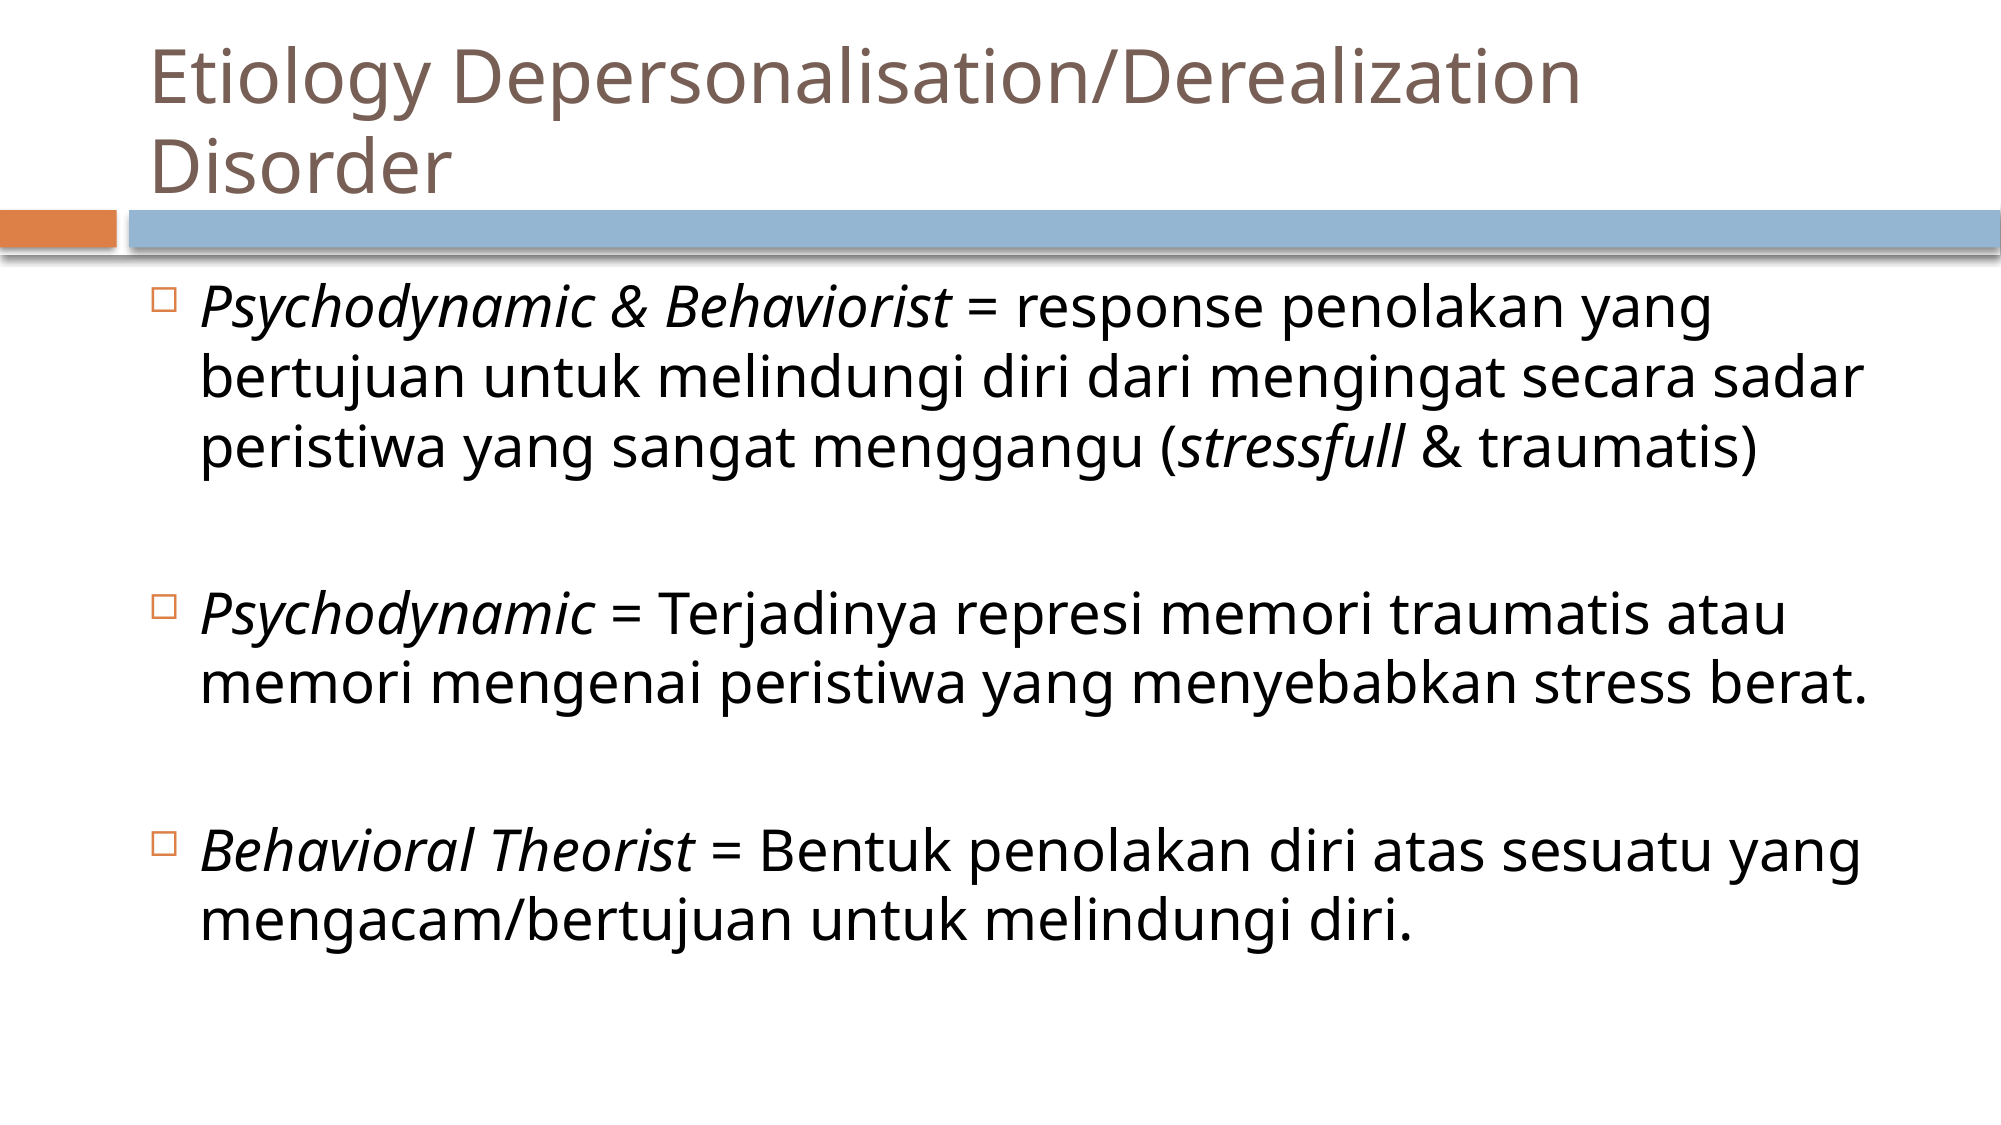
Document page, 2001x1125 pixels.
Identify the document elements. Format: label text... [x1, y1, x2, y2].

list Psychodynamic & Behaviorist = response penolakan yang bertujuan untuk melindungi diri dari mengingat secara sadar peristiwa yang sangat menggangu (stressfull & traumatis) Psychodynamic = Terjadinya represi memori traumatis atau memori mengenai peristiwa yang menyebabkan stress berat. Behavioral Theorist = Bentuk penolakan diri atas sesuatu yang mengacam/bertujuan untuk melindungi diri. [133, 262, 1918, 1000]
title Etiology Depersonalisation/Derealization Disorder [133, 37, 1918, 200]
